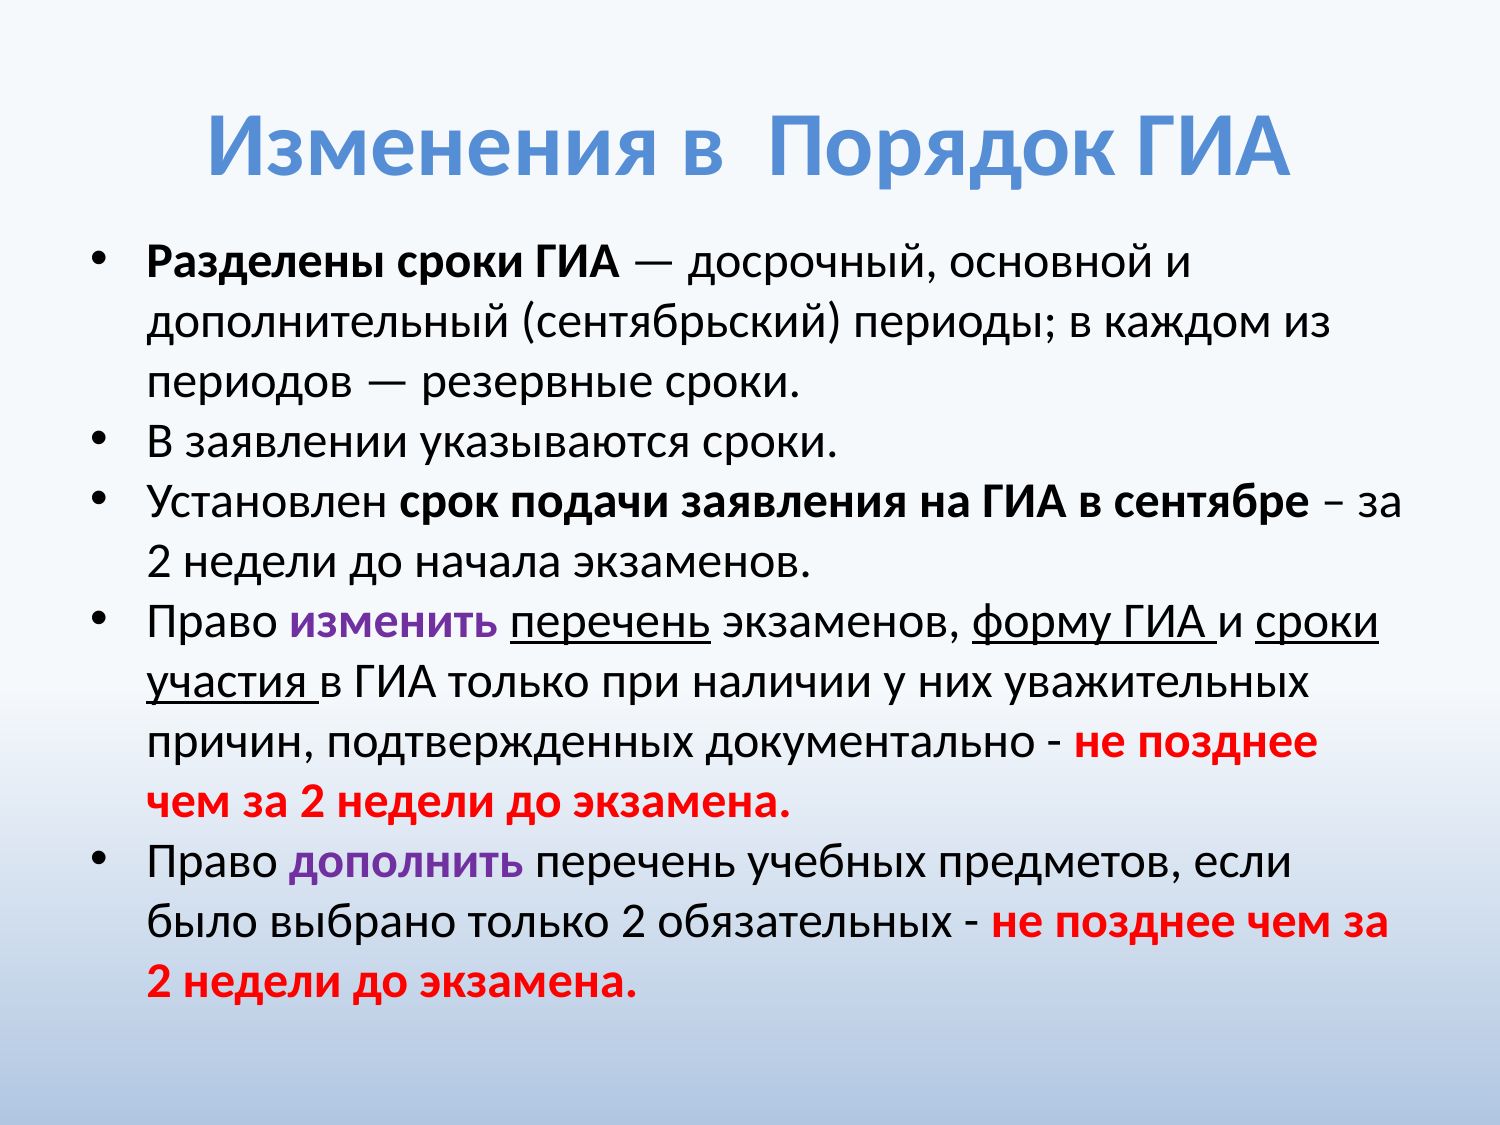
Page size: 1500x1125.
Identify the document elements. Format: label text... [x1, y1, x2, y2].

title Изменения в Порядок ГИА [75, 45, 1425, 233]
list Разделены сроки ГИА — досрочный, основной и дополнительный (сентябрьский) периоды; в каждом из периодов — резервные сроки. В заявлении указываются сроки. Установлен срок подачи заявления на ГИА в сентябре – за 2 недели до начала экзаменов. Право изменить перечень экзаменов, форму ГИА и сроки участия в ГИА только при наличии у них уважительных причин, подтвержденных документально - не позднее чем за 2 недели до экзамена. Право дополнить перечень учебных предметов, если было выбрано только 2 обязательных - не позднее чем за 2 недели до экзамена. [75, 233, 1425, 1016]
